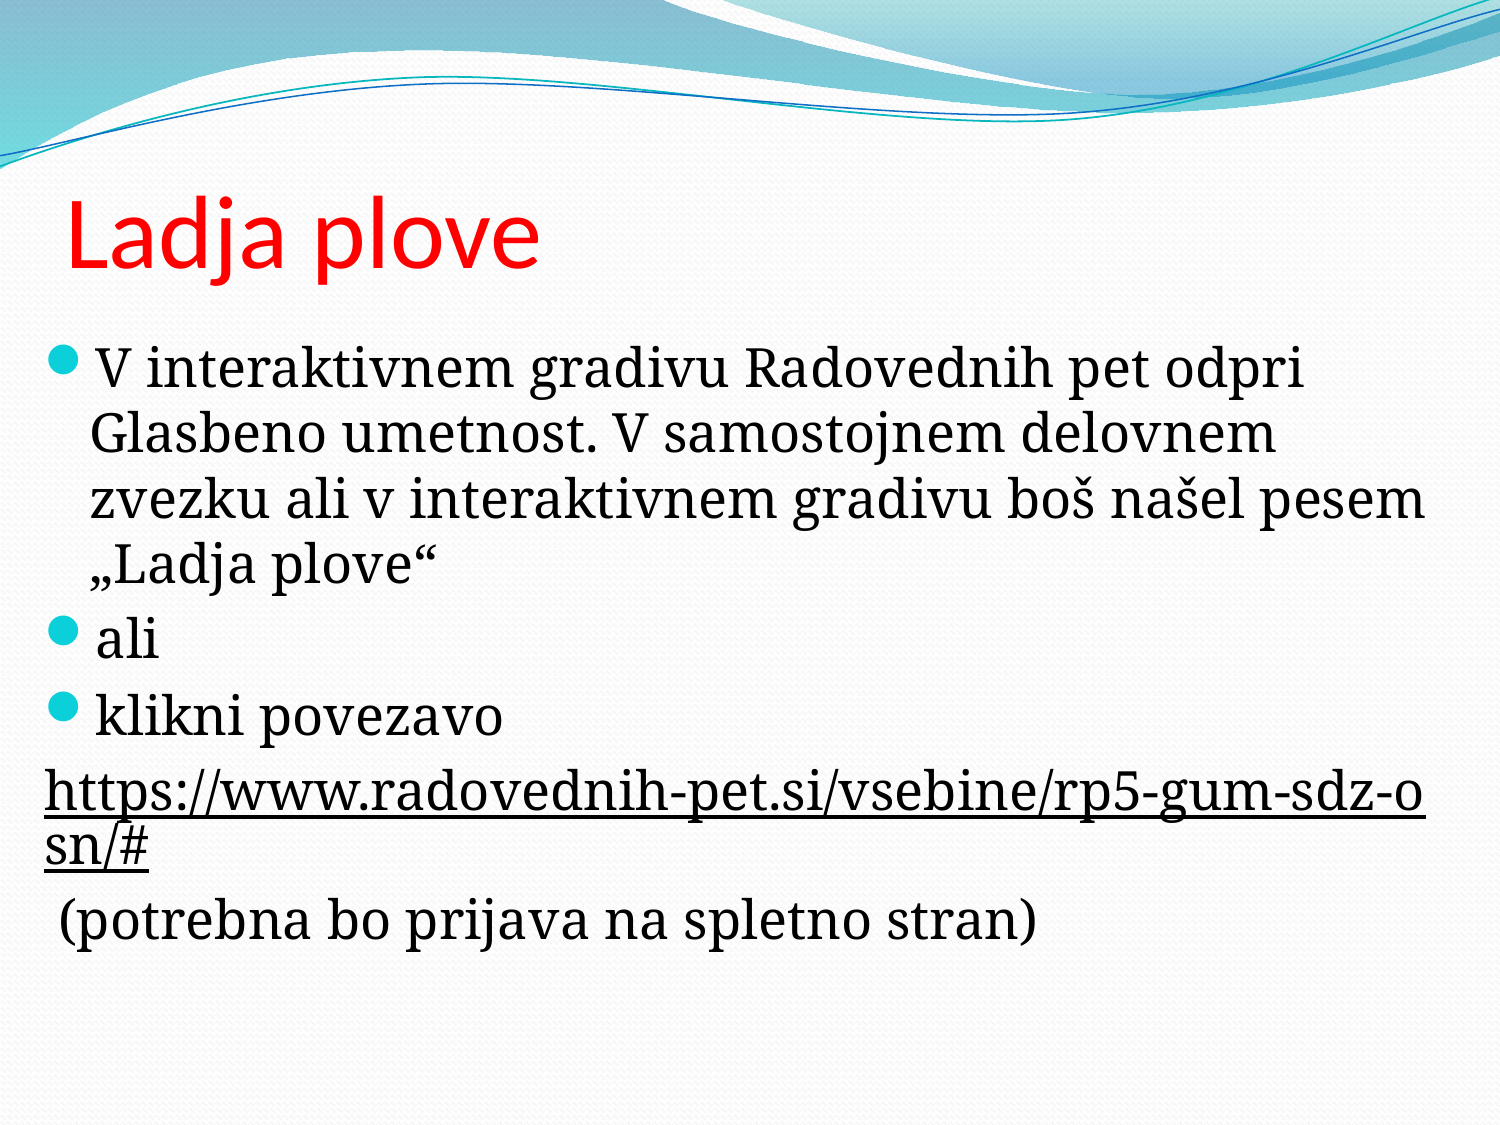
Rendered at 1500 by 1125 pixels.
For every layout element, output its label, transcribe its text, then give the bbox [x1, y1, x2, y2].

list V interaktivnem gradivu Radovednih pet odpri Glasbeno umetnost. V samostojnem delovnem zvezku ali v interaktivnem gradivu boš našel pesem „Ladja plove“ ali klikni povezavo https://www.radovednih-pet.si/vsebine/rp5-gum-sdz-osn/# (potrebna bo prijava na spletno stran) [29, 326, 1459, 965]
title Ladja plove [64, 101, 1415, 290]
